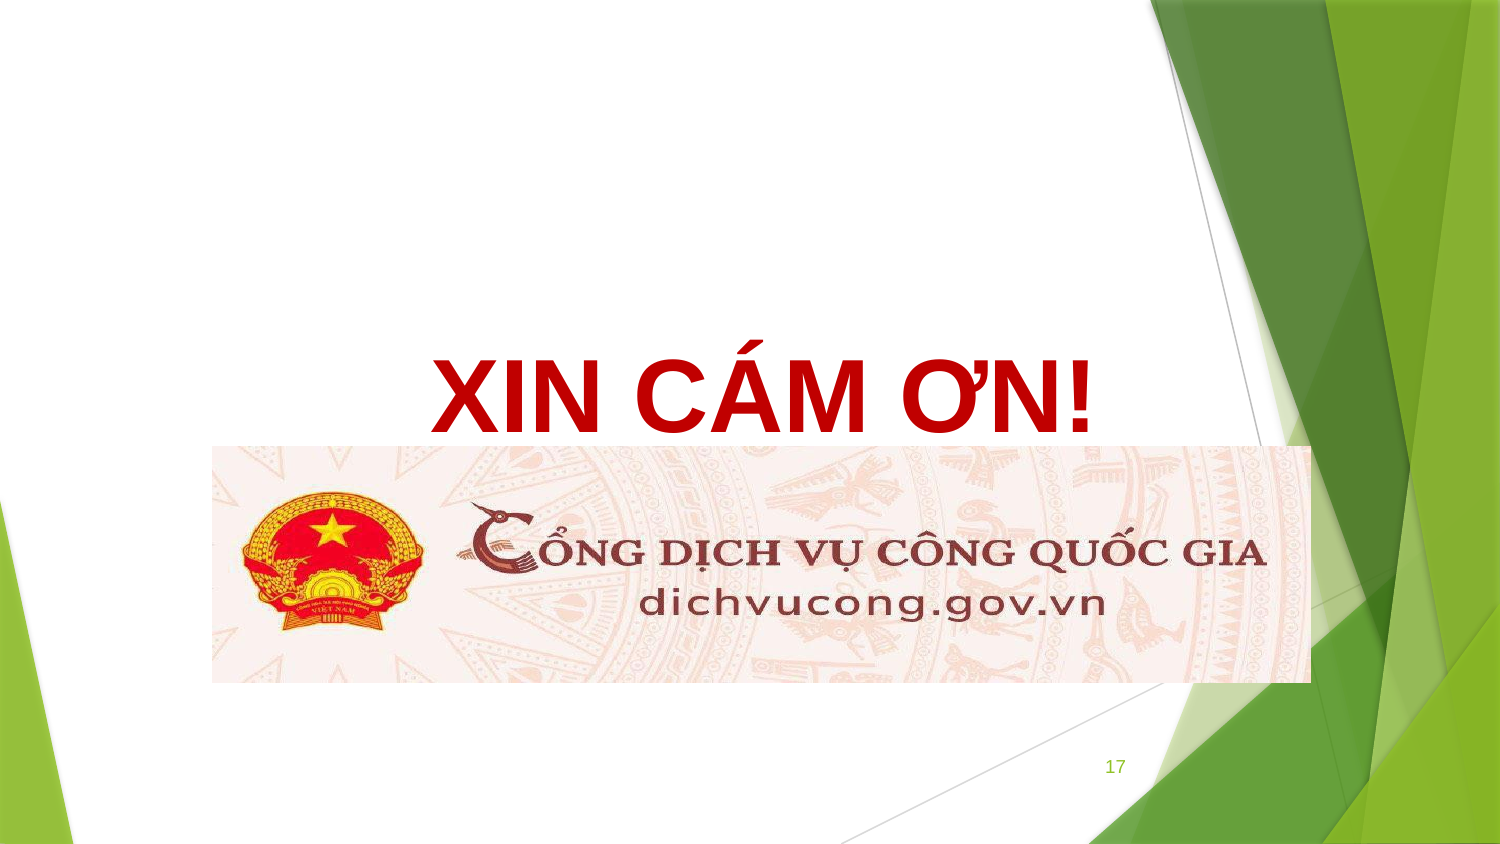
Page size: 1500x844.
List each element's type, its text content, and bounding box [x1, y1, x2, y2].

slide_number 17 [1057, 743, 1142, 789]
list XIN CÁM ƠN! [75, 46, 1455, 797]
picture [211, 446, 1311, 683]
